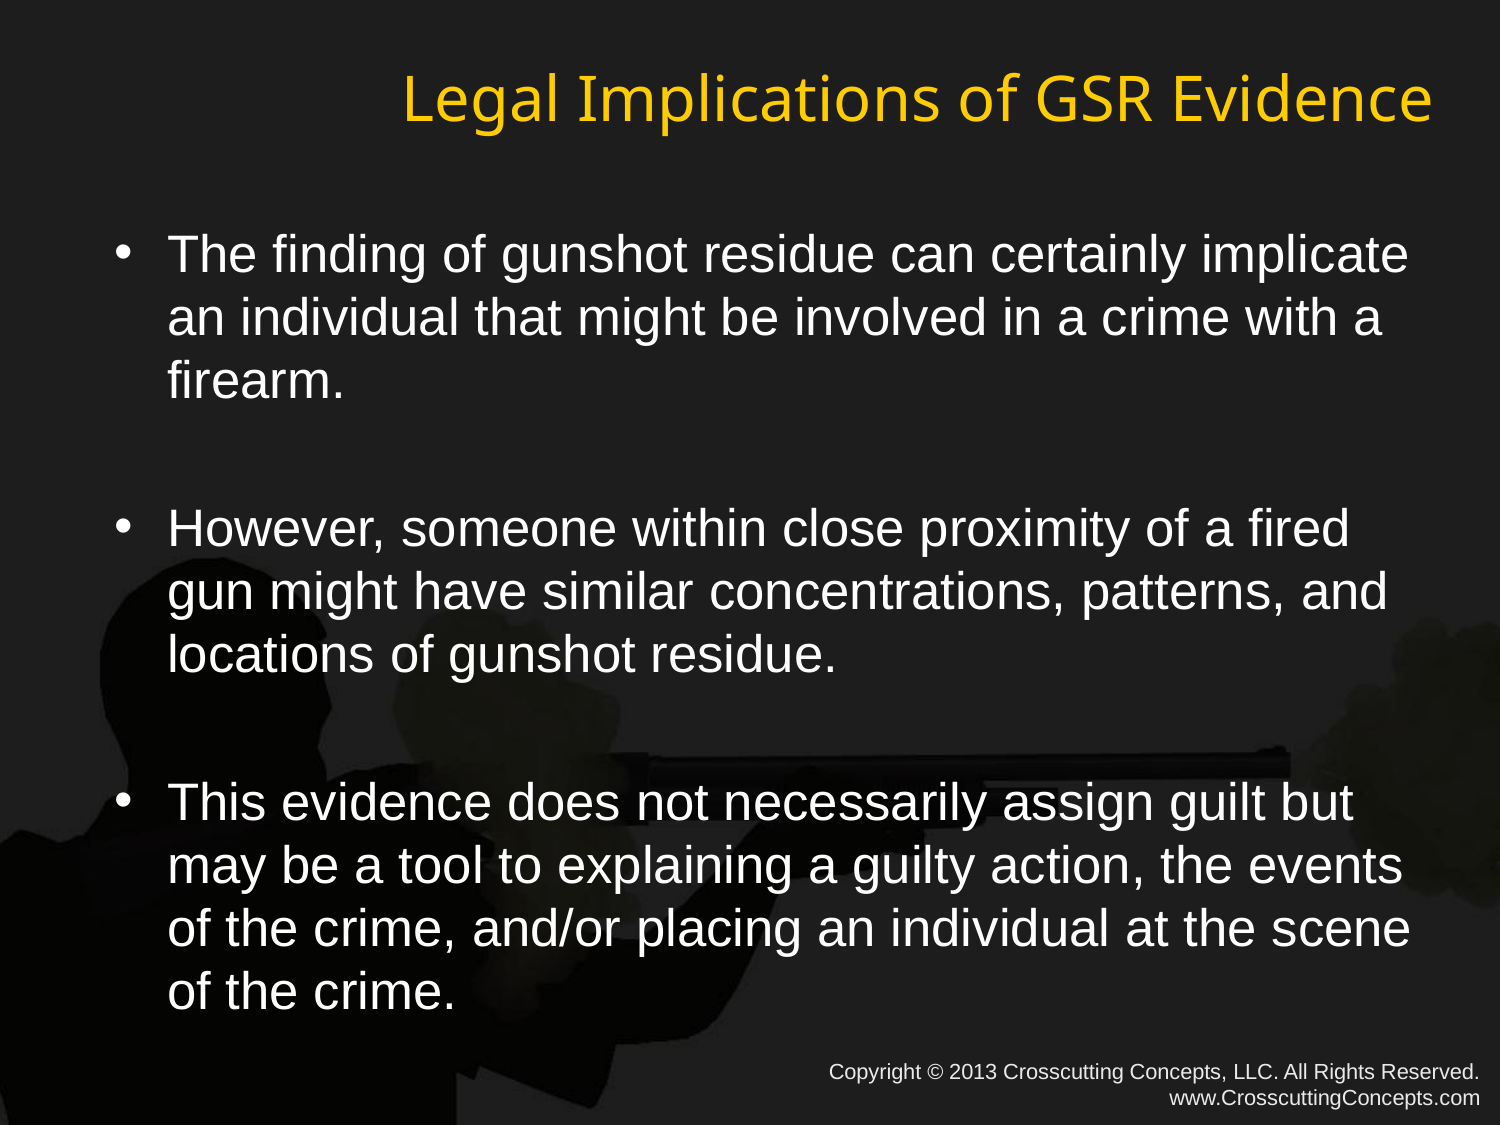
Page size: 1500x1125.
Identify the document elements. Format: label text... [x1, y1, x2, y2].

title Legal Implications of GSR Evidence [99, 50, 1450, 143]
list The finding of gunshot residue can certainly implicate an individual that might be involved in a crime with a firearm. However, someone within close proximity of a fired gun might have similar concentrations, patterns, and locations of gunshot residue. This evidence does not necessarily assign guilt but may be a tool to explaining a guilty action, the events of the crime, and/or placing an individual at the scene of the crime. [99, 212, 1438, 1038]
picture [0, 0, 1500, 1125]
